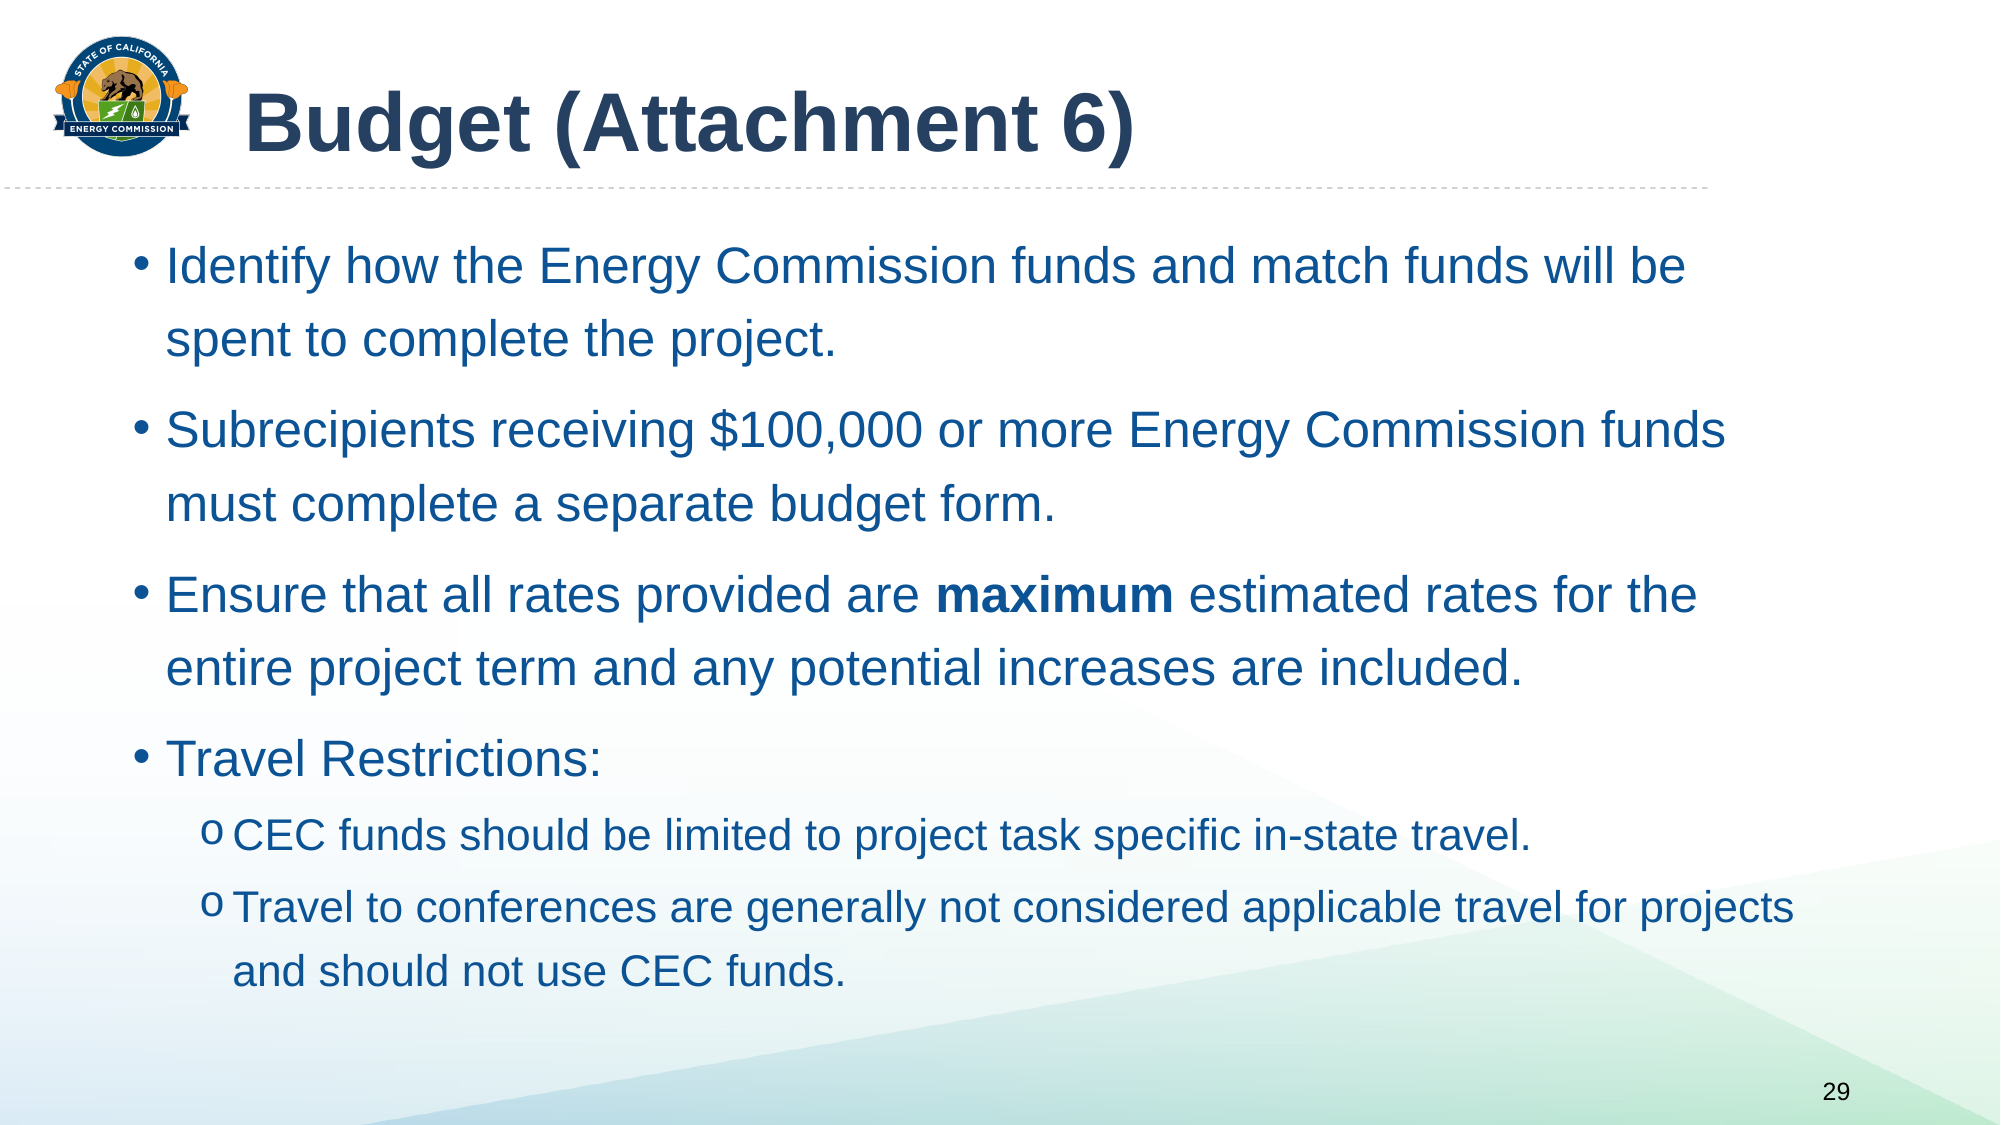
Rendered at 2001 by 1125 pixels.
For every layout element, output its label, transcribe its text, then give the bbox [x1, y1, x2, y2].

title Budget (Attachment 6) [229, 38, 1863, 210]
slide_number 29 [1569, 1060, 1866, 1121]
list Identify how the Energy Commission funds and match funds will be spent to complete the project. Subrecipients receiving $100,000 or more Energy Commission funds must complete a separate budget form. Ensure that all rates provided are maximum estimated rates for the entire project term and any potential increases are included. Travel Restrictions: CEC funds should be limited to project task specific in-state travel. Travel to conferences are generally not considered applicable travel for projects and should not use CEC funds. [117, 212, 1840, 1009]
picture [0, 0, 2001, 1125]
